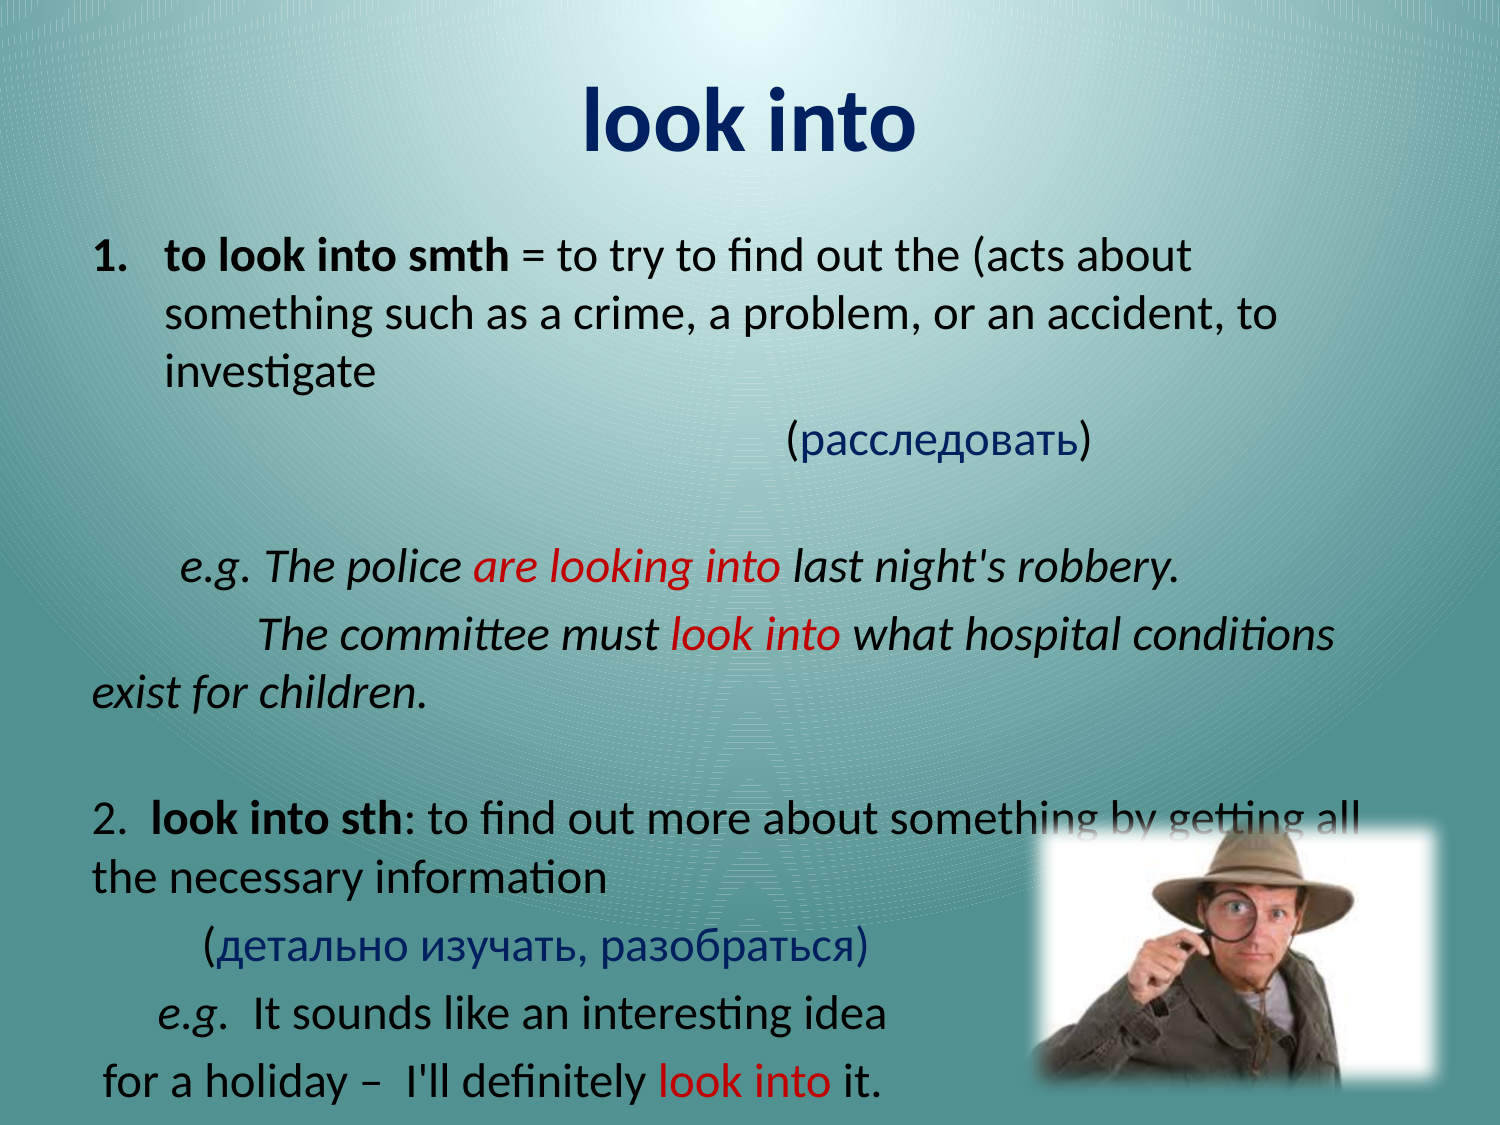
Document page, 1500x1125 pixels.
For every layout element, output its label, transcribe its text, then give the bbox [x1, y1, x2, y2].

list to look into smth = to try to find out the (acts about something such as a crime, a problem, or an accident, to investigate (расследовать) e.g. The police are look­ing into last night's robbery. The committee must look into what hos­pital conditions exist for children. 2. look into sth: to find out more about something by getting all the necessary information (детально изучать, разобраться) e.g. It sounds like an interesting idea for a holiday – I'll definitely look into it. [76, 214, 1427, 1125]
picture [1021, 810, 1454, 1097]
title look into [75, 45, 1425, 185]
